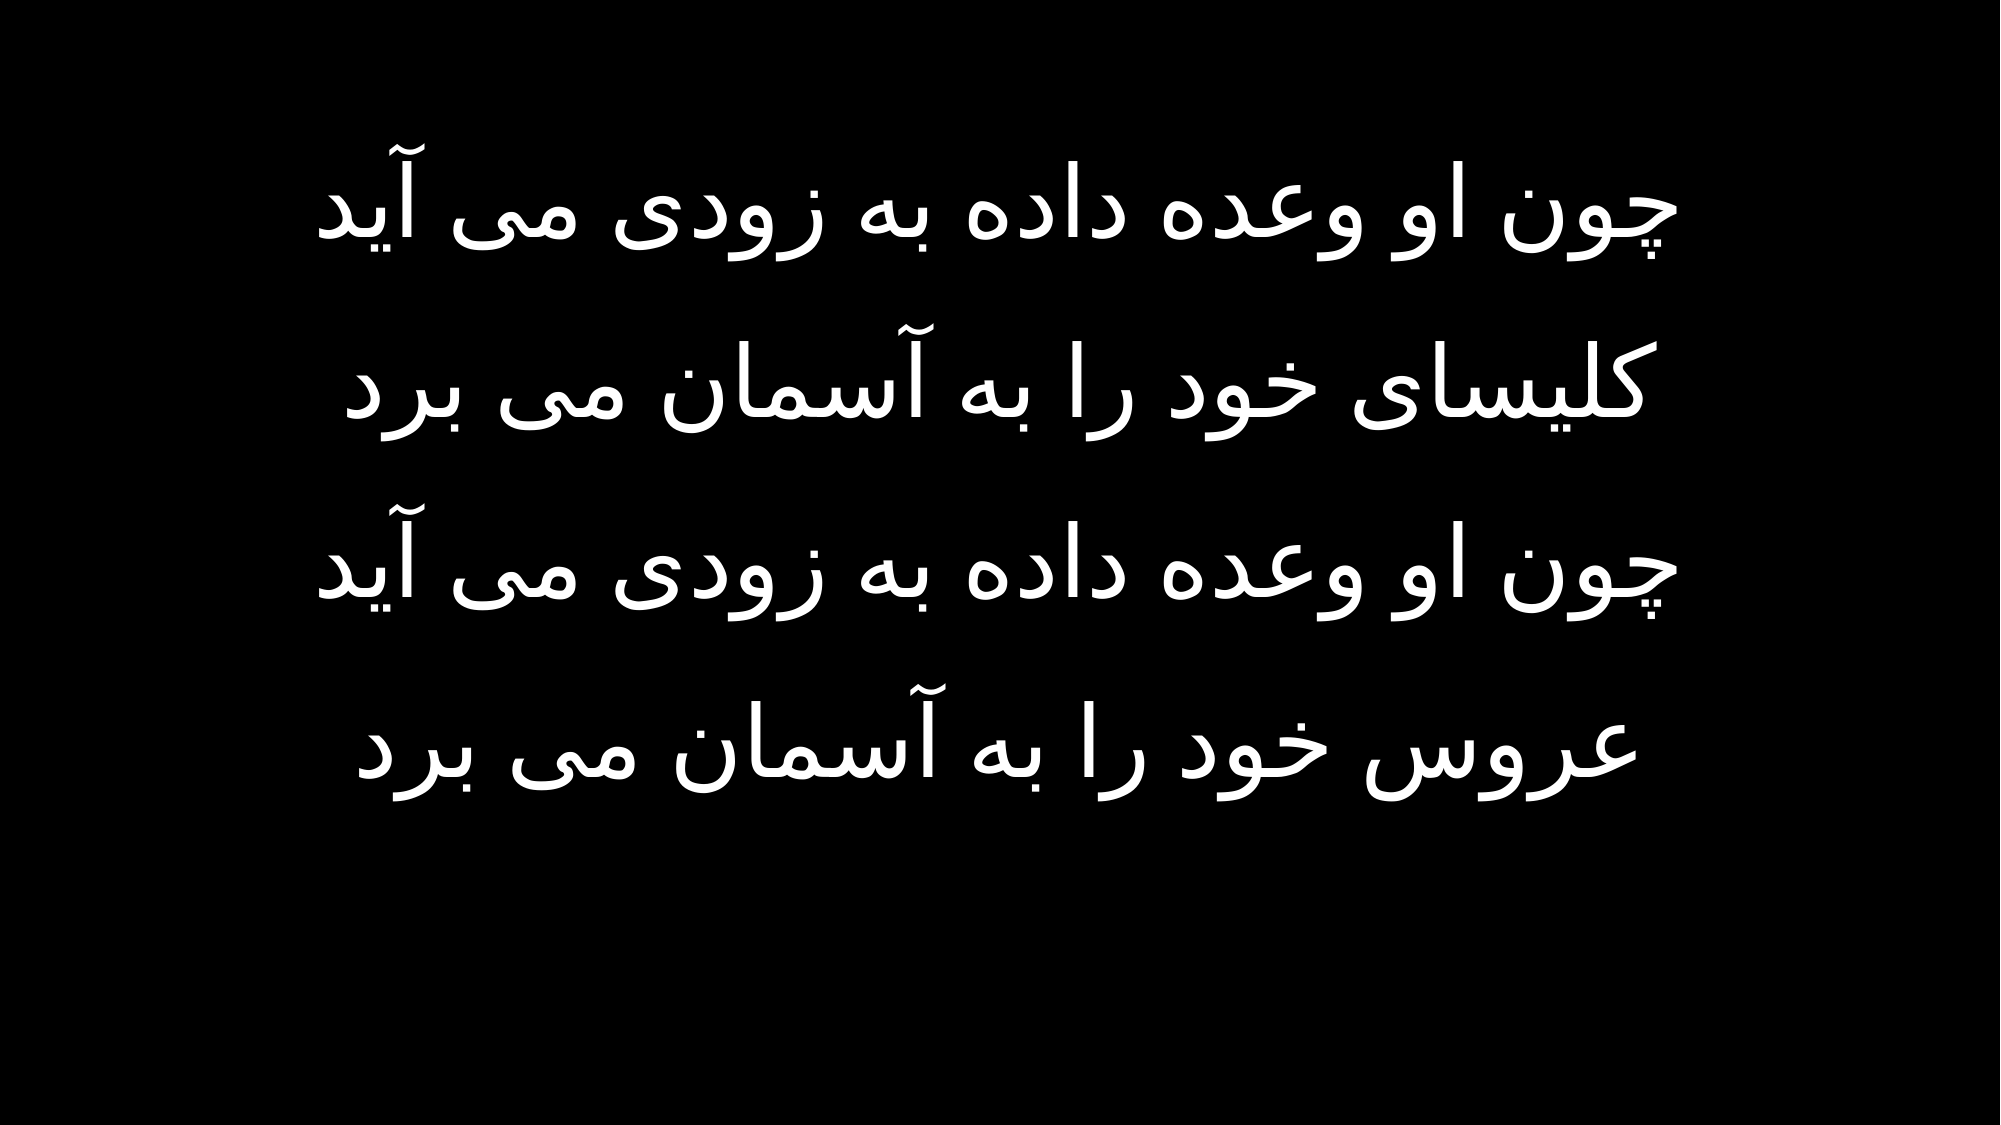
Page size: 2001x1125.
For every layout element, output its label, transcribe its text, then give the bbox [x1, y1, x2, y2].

text_box چون او وعده داده به زودی می آید کلیسای خود را به آسمان می برد چون او وعده داده به زودی می آید عروس خود را به آسمان می برد [0, 0, 2000, 1120]
